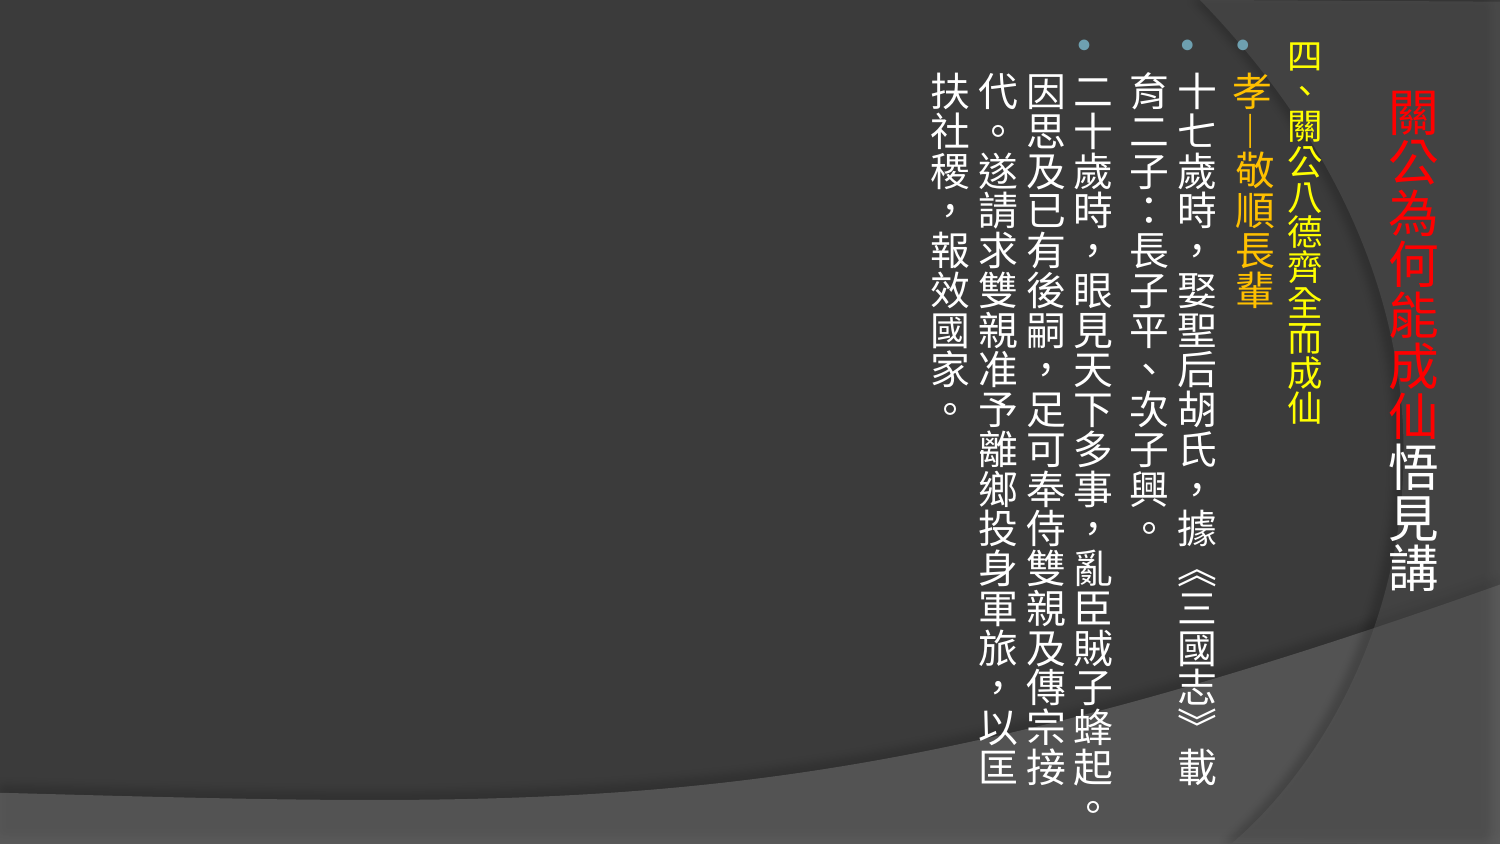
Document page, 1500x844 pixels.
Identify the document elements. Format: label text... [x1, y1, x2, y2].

list 四、關公八德齊全而成仙 孝—敬順長輩 十七歲時，娶聖后胡氏，據《三國志》載育二子：長子平、次子興。 二十歲時，眼見天下多事，亂臣賊子蜂起。因思及已有後嗣，足可奉侍雙親及傳宗接代。遂請求雙親准予離鄉投身軍旅，以匡扶社稷，報效國家。 [29, 20, 1353, 824]
title 關公為何能成仙悟見講 [1353, 43, 1473, 812]
